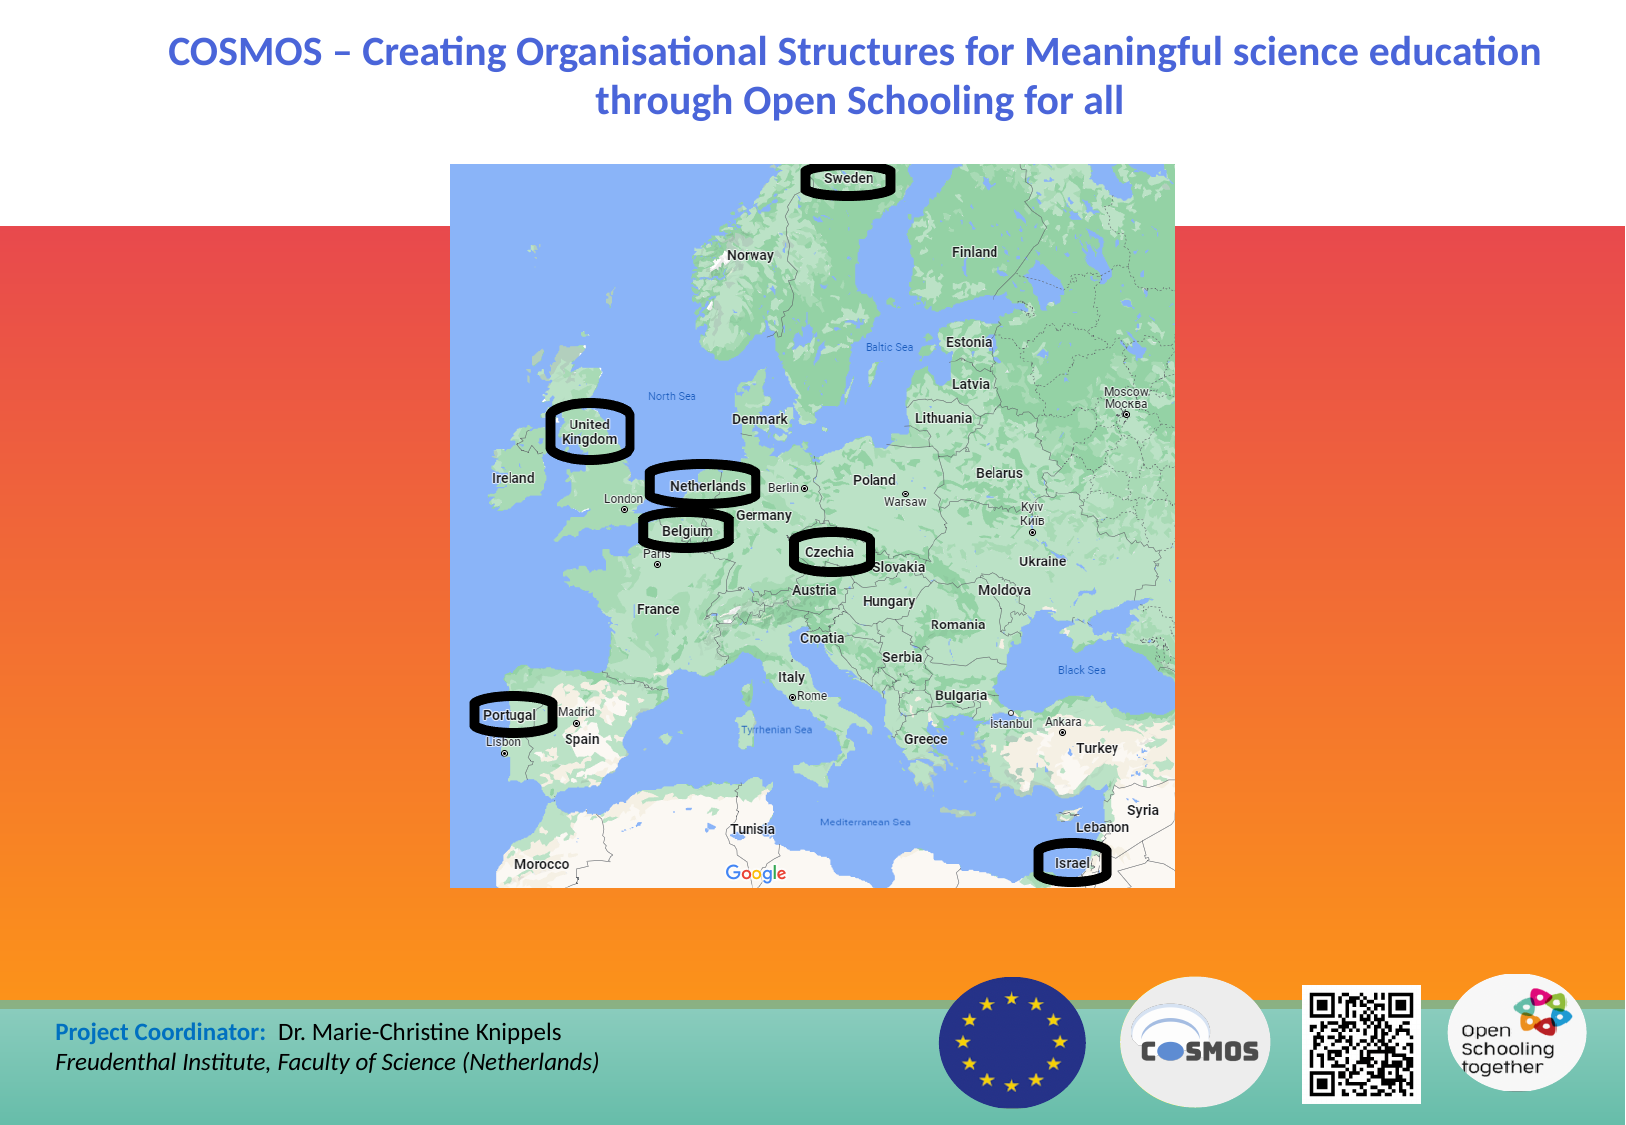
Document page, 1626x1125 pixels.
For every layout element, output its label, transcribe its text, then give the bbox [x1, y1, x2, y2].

text_box COSMOS – Creating Organisational Structures for Meaningful science education through Open Schooling for all [14, 15, 1625, 89]
text_box [1446, 972, 1588, 1093]
text_box [937, 975, 1087, 1111]
text_box Project Coordinator: Dr. Marie-Christine Knippels Freudenthal Institute, Faculty of Science (Netherlands) [40, 1008, 836, 1083]
text_box [0, 225, 1625, 1000]
picture [1302, 985, 1421, 1104]
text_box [1106, 976, 1282, 1108]
picture [450, 164, 1175, 888]
text_box [0, 1000, 1625, 1125]
